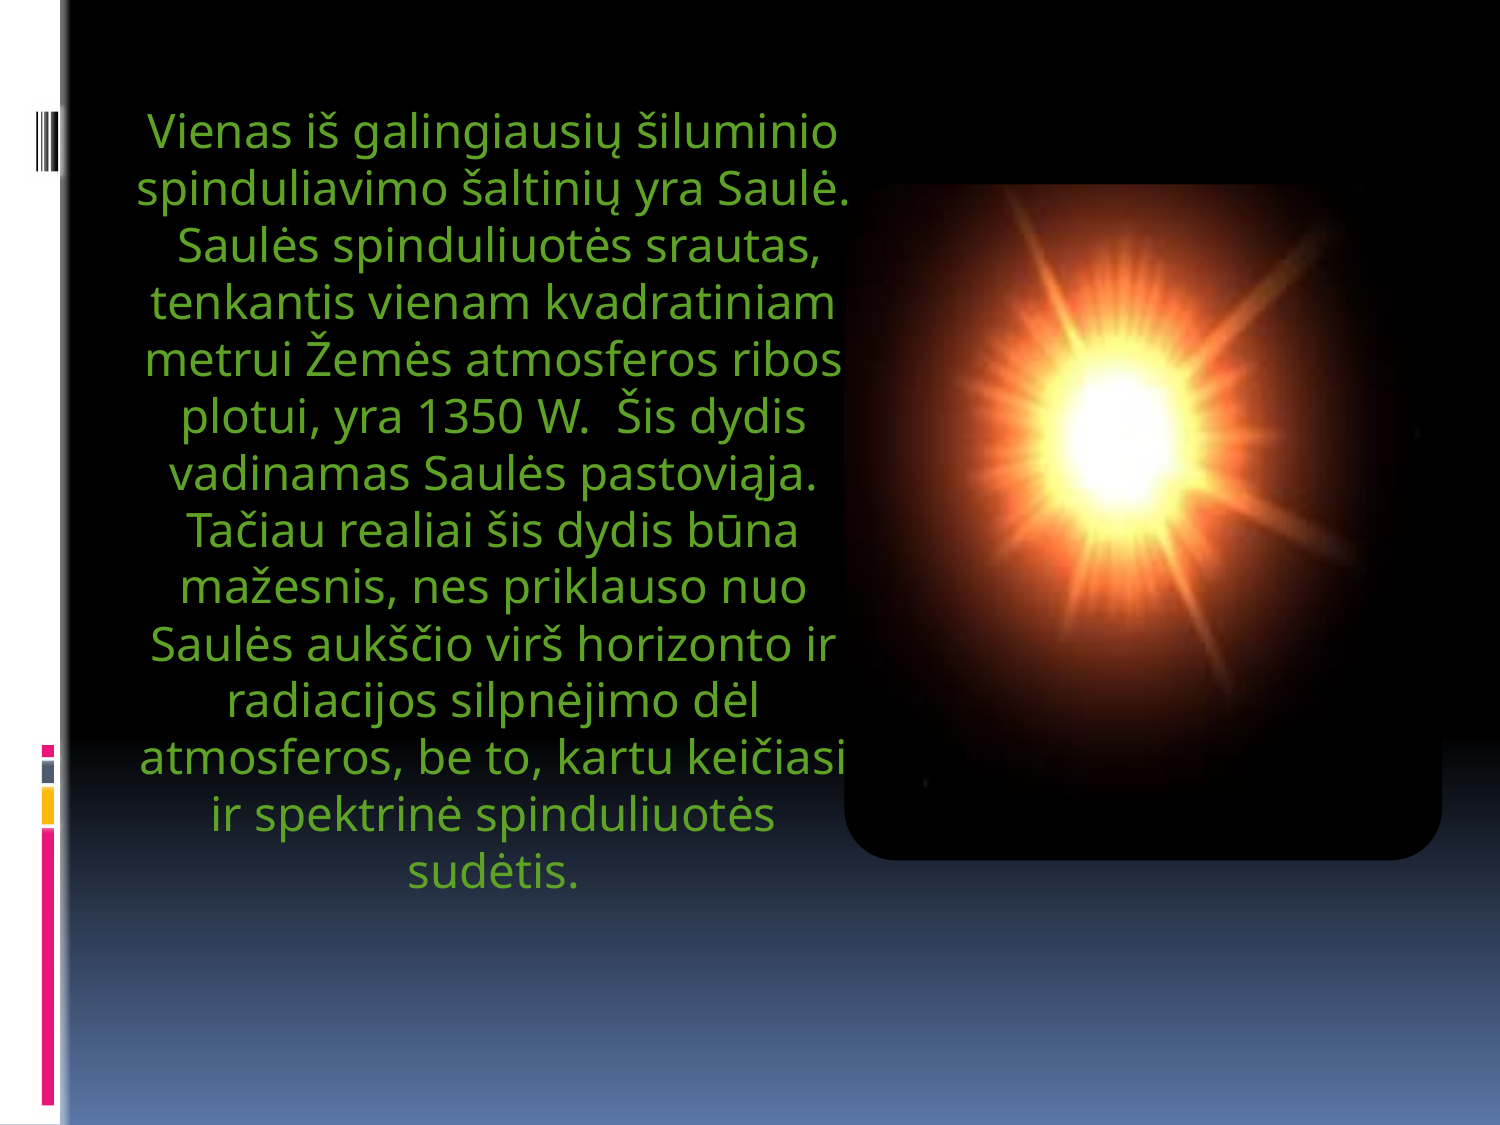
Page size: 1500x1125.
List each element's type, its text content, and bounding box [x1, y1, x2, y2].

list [843, 184, 1443, 861]
list Vienas iš galingiausių šiluminio spinduliavimo šaltinių yra Saulė. Saulės spinduliuotės srautas, tenkantis vienam kvadratiniam metrui Žemės atmosferos ribos plotui, yra 1350 W. Šis dydis vadinamas Saulės pastoviąja. Tačiau realiai šis dydis būna mažesnis, nes priklauso nuo Saulės aukščio virš horizonto ir radiacijos silpnėjimo dėl atmosferos, be to, kartu keičiasi ir spektrinė spinduliuotės sudėtis. [112, 93, 868, 986]
